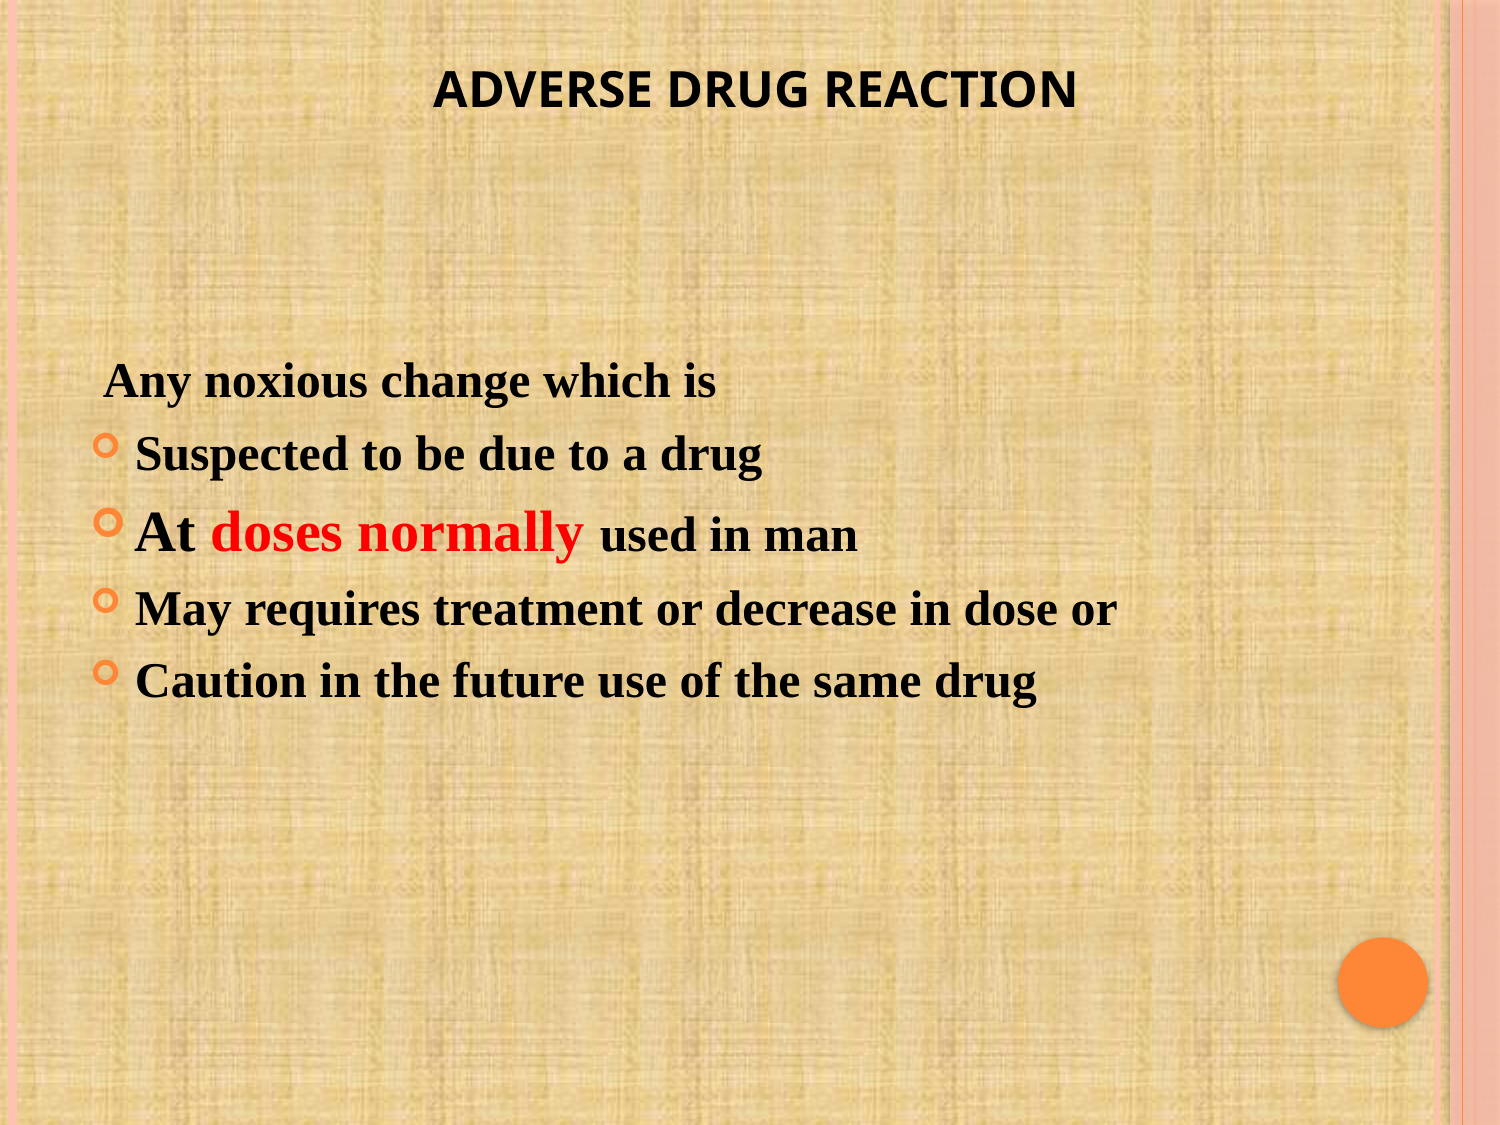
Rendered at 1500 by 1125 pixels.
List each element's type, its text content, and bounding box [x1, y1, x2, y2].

picture [1441, 0, 1449, 1125]
picture [0, 0, 7, 1125]
list ADVERSE DRUG REACTION Any noxious change which is Suspected to be due to a drug At doses normally used in man May requires treatment or decrease in dose or Caution in the future use of the same drug [75, 50, 1425, 1018]
picture [18, 0, 1434, 1125]
